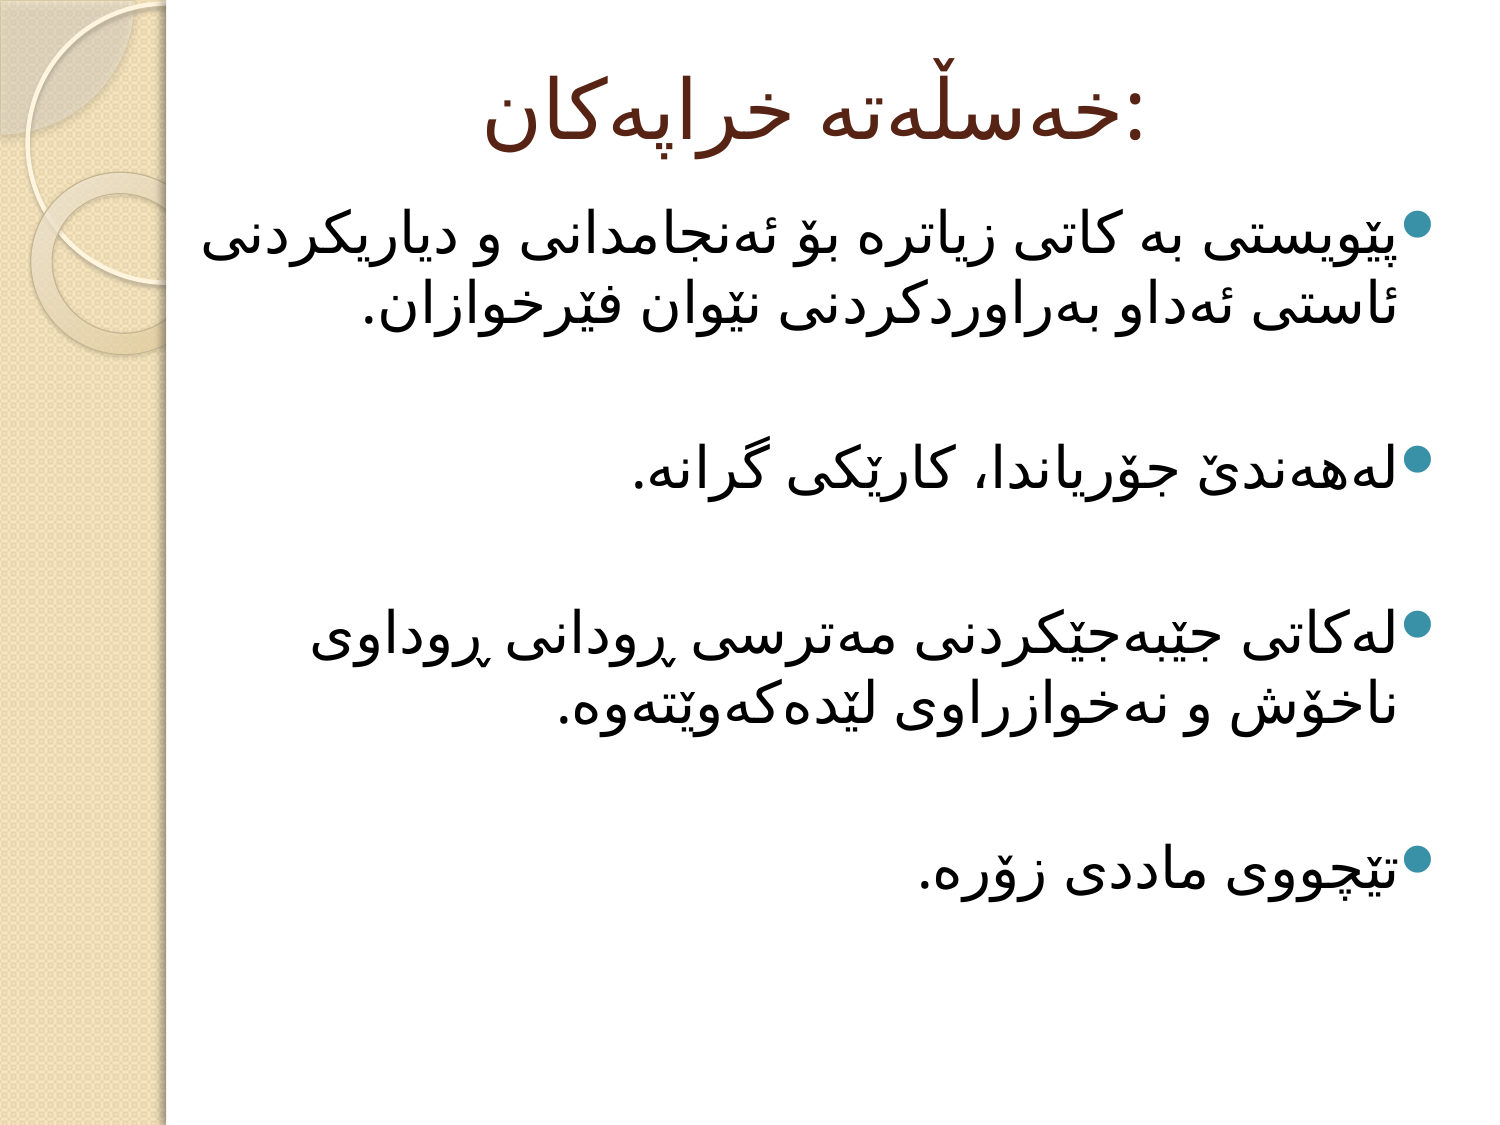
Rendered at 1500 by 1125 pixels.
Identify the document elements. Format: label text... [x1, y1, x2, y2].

title خەسڵەتە خراپەكان: [162, 24, 1466, 187]
list پێویستی بە كاتی زیاترە بۆ ئەنجامدانی و دیاریكردنی ئاستی ئەداو بەراوردكردنی نێوان فێرخوازان. لەهەندێ‌ جۆریاندا، كارێكی گرانە. لەكاتی جێبەجێكردنی مەترسی ڕودانی ڕوداوی ناخۆش و نەخوازراوی لێدەكەوێتەوە. تێچووی ماددی زۆرە. [162, 187, 1475, 1100]
